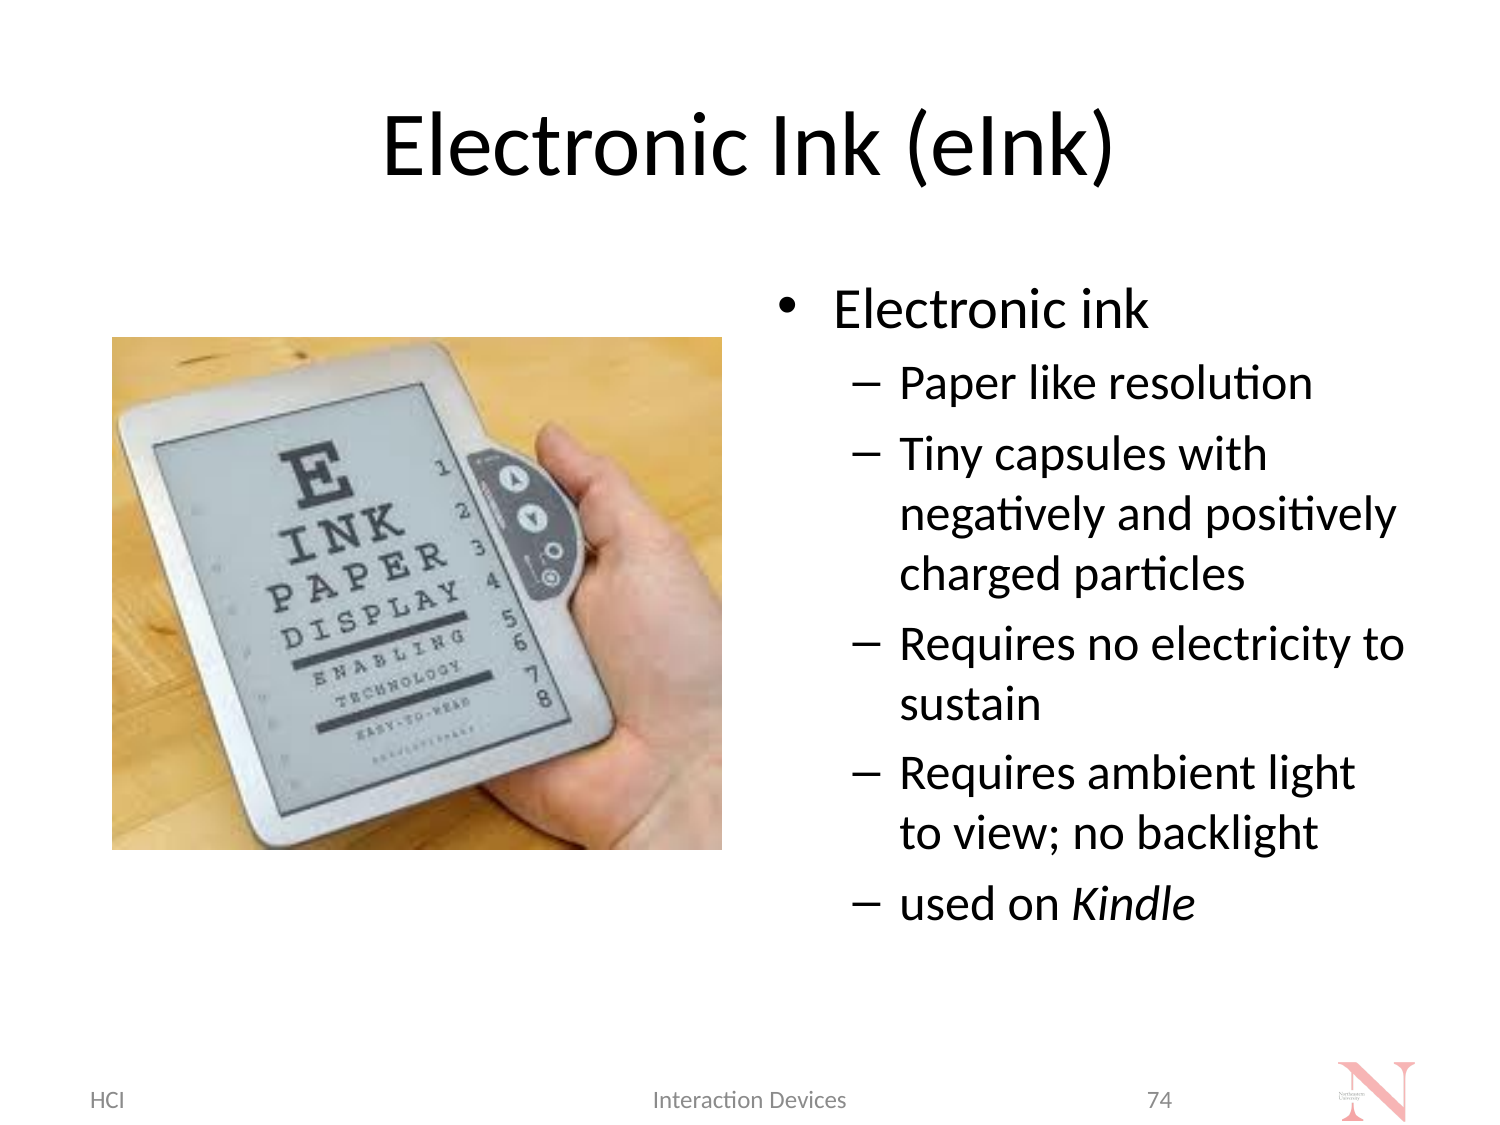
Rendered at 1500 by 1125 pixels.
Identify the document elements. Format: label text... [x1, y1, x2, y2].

title Display Technologies [1338, 1062, 1415, 1122]
slide_number 74 [1074, 1074, 1188, 1122]
title Electronic Ink (eInk) [75, 45, 1425, 233]
list Electronic ink Paper like resolution Tiny capsules with negatively and positively charged particles Requires no electricity to sustain Requires ambient light to view; no backlight used on Kindle [762, 262, 1425, 1005]
footer Interaction Devices [512, 1074, 988, 1122]
slide_number HCI [75, 1074, 425, 1122]
picture [112, 337, 723, 851]
